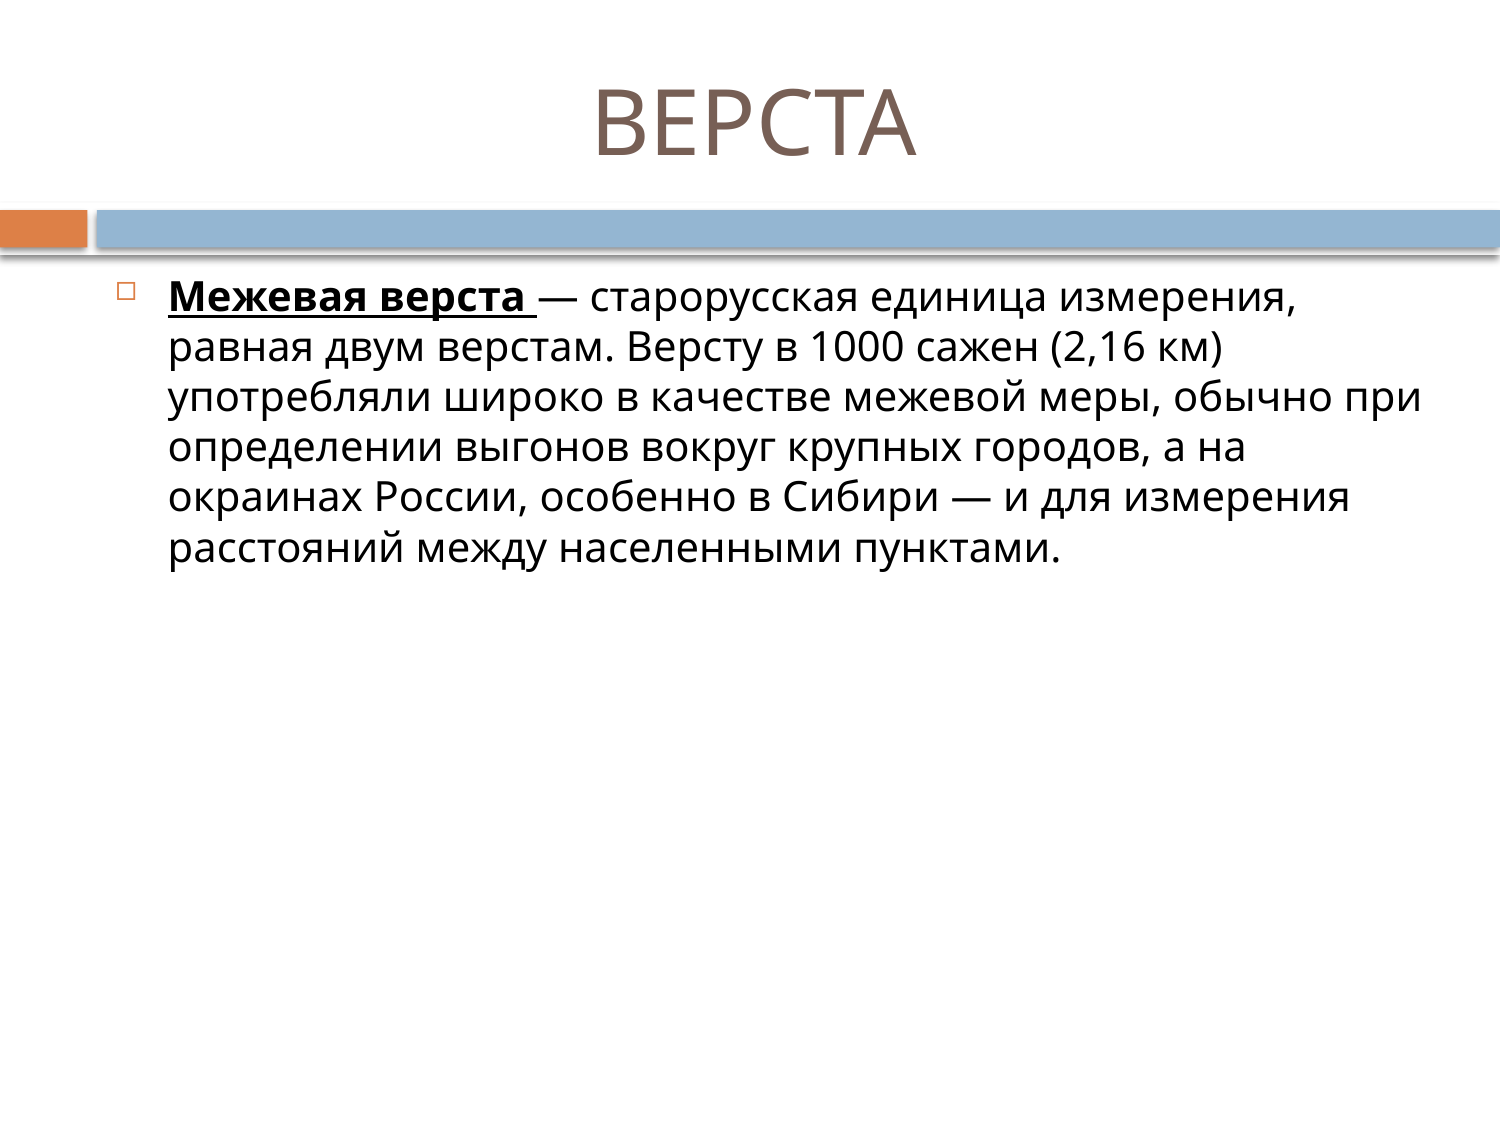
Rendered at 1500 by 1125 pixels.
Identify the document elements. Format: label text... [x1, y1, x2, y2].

title ВЕРСТА [100, 37, 1438, 200]
list Межевая верста — старорусская единица измерения, равная двум верстам. Версту в 1000 сажен (2,16 км) употребляли широко в качестве межевой меры, обычно при определении выгонов вокруг крупных городов, а на окраинах России, особенно в Сибири — и для измерения расстояний между населенными пунктами. [100, 262, 1438, 1000]
